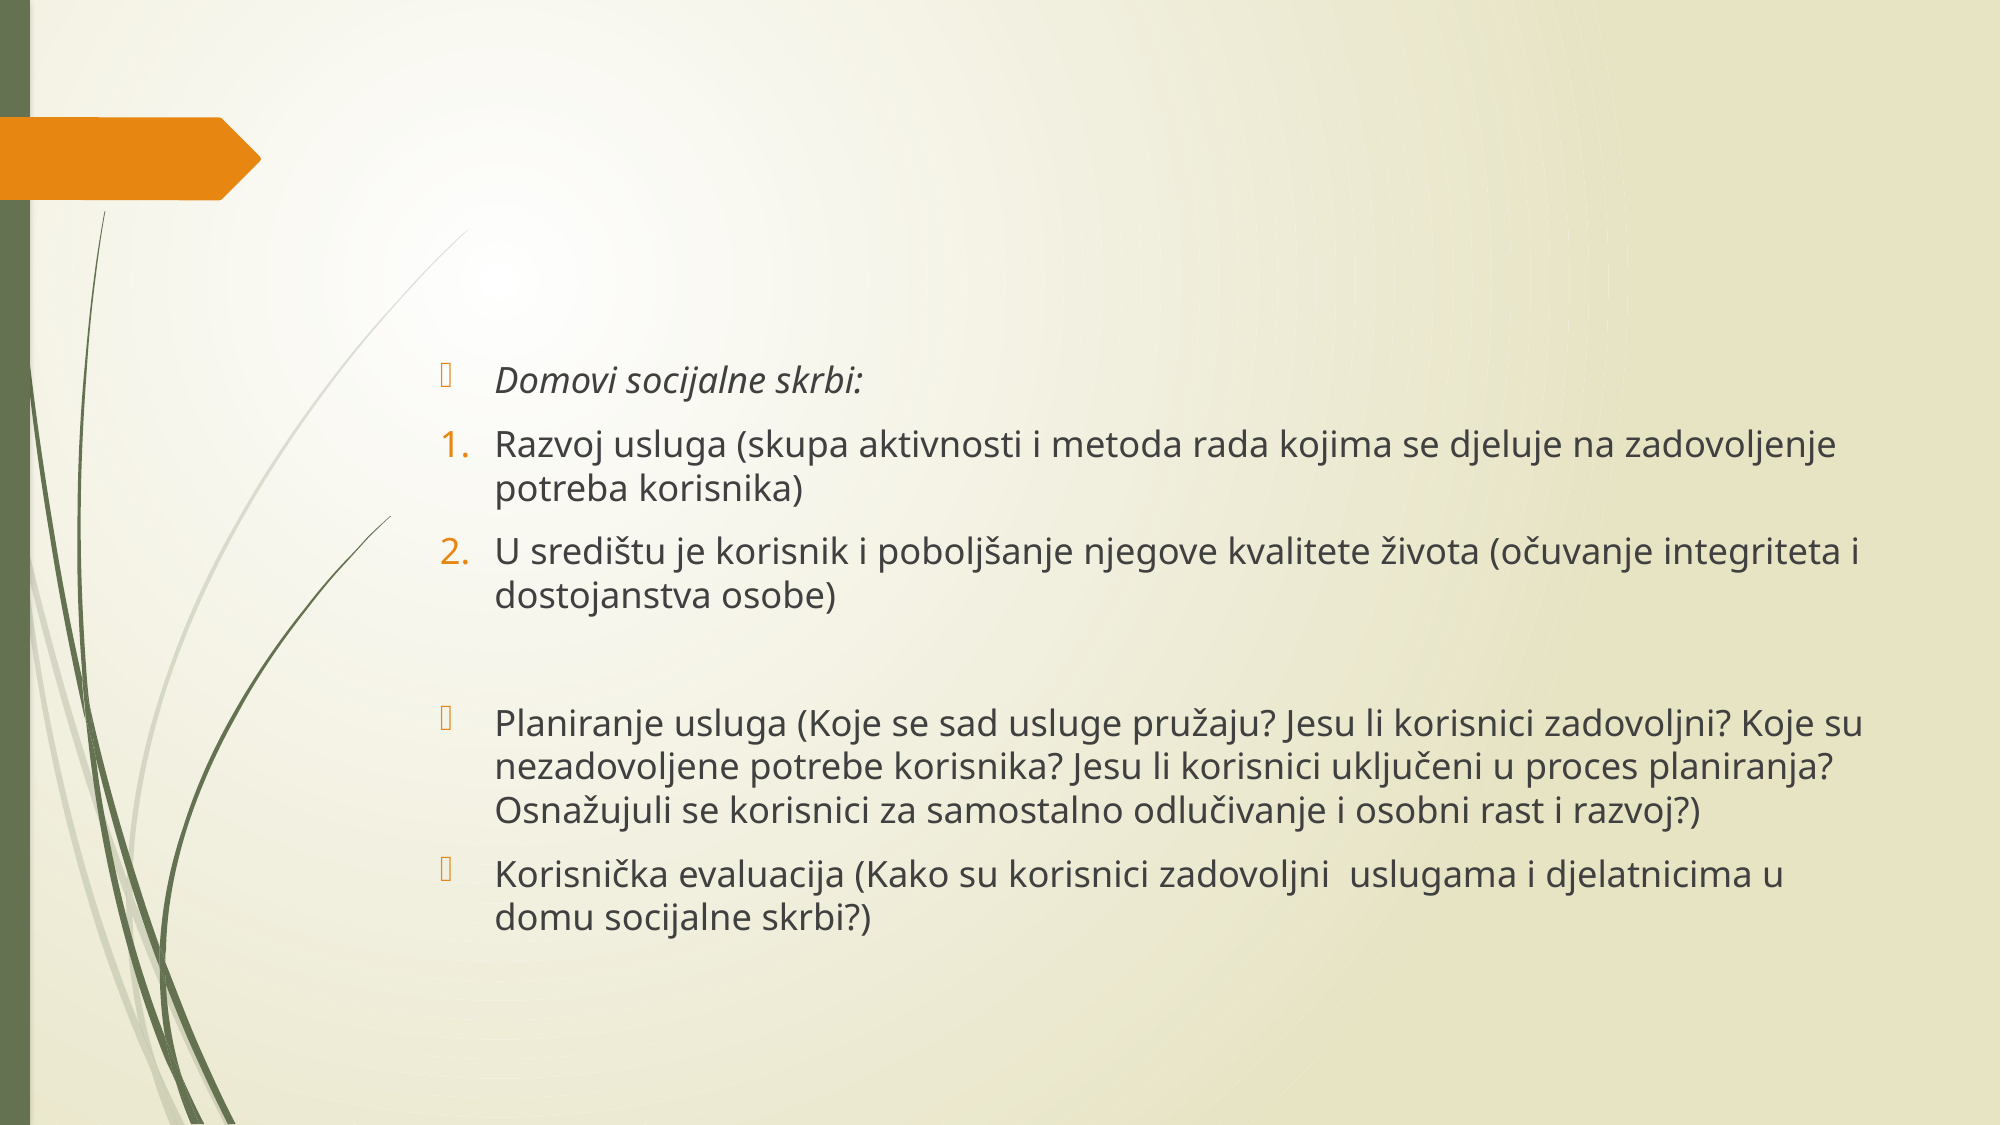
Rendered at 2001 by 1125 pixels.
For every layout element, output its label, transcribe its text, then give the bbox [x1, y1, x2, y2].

list Domovi socijalne skrbi: Razvoj usluga (skupa aktivnosti i metoda rada kojima se djeluje na zadovoljenje potreba korisnika) U središtu je korisnik i poboljšanje njegove kvalitete života (očuvanje integriteta i dostojanstva osobe) Planiranje usluga (Koje se sad usluge pružaju? Jesu li korisnici zadovoljni? Koje su nezadovoljene potrebe korisnika? Jesu li korisnici uključeni u proces planiranja? Osnažujuli se korisnici za samostalno odlučivanje i osobni rast i razvoj?) Korisnička evaluacija (Kako su korisnici zadovoljni uslugama i djelatnicima u domu socijalne skrbi?) [424, 350, 1888, 970]
